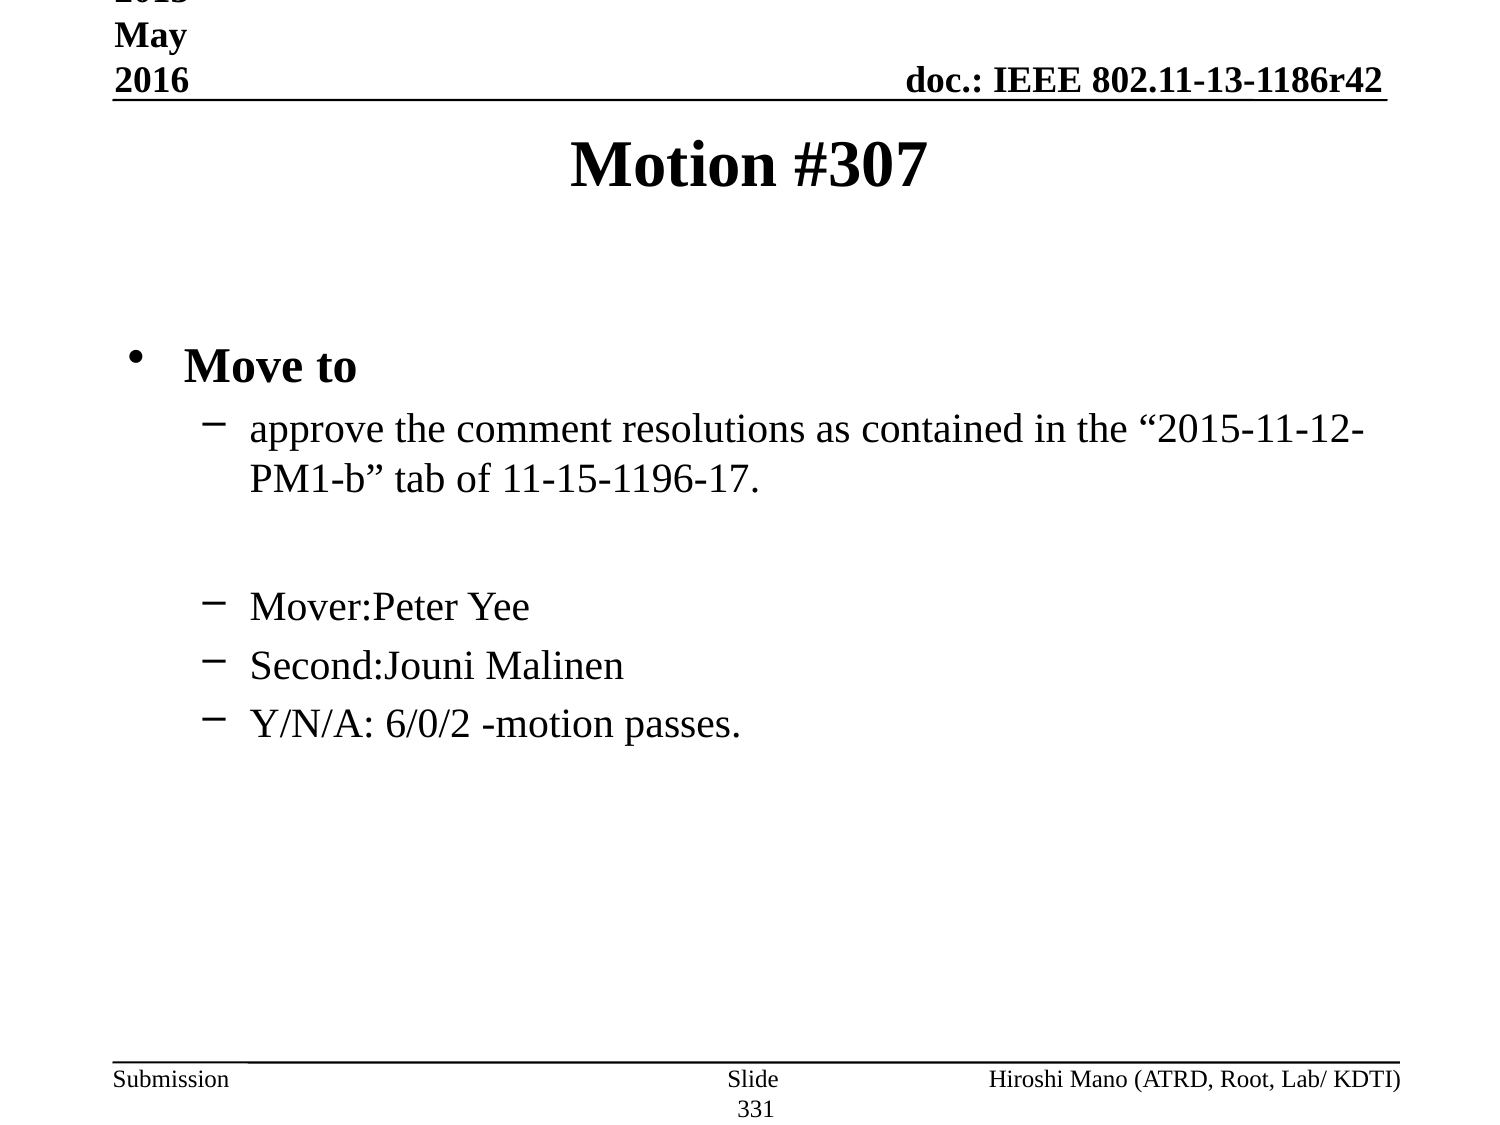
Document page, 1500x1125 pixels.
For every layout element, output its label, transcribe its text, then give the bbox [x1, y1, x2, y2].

title Motion #307 [112, 112, 1388, 288]
slide_number Slide 331 [712, 1061, 800, 1093]
list Move to approve the comment resolutions as contained in the “2015-11-12-PM1-b” tab of 11-15-1196-17. Mover:Peter Yee Second:Jouni Malinen Y/N/A: 6/0/2 -motion passes. [112, 324, 1388, 1001]
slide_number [114, 54, 265, 101]
footer Hiroshi Mano (ATRD, Root, Lab/ KDTI) [984, 1061, 1402, 1093]
